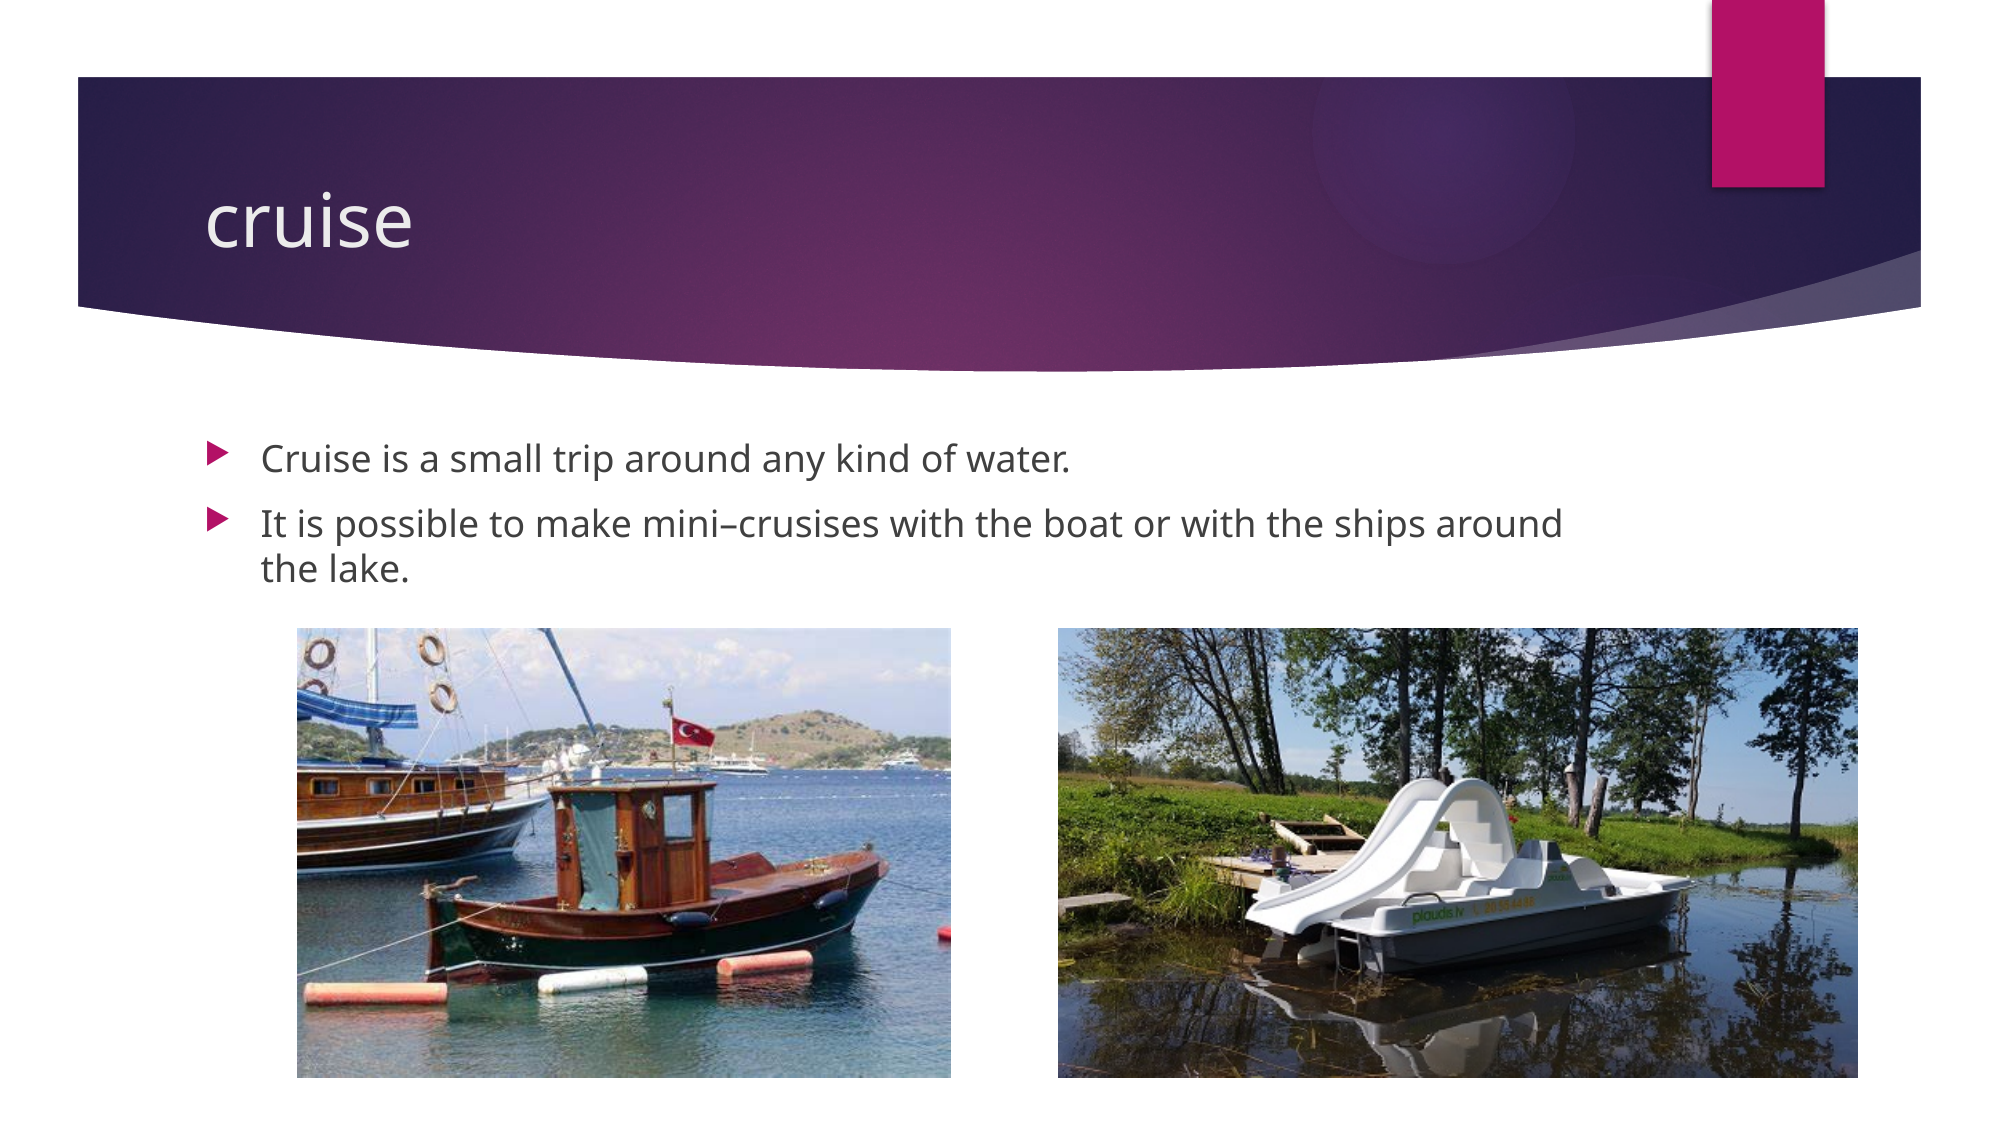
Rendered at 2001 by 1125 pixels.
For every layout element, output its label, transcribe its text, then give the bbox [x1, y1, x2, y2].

picture [297, 628, 952, 1079]
list Cruise is a small trip around any kind of water. It is possible to make mini–crusises with the boat or with the ships around the lake. [189, 427, 1638, 988]
title cruise [189, 159, 1627, 276]
picture [1058, 628, 1858, 1079]
